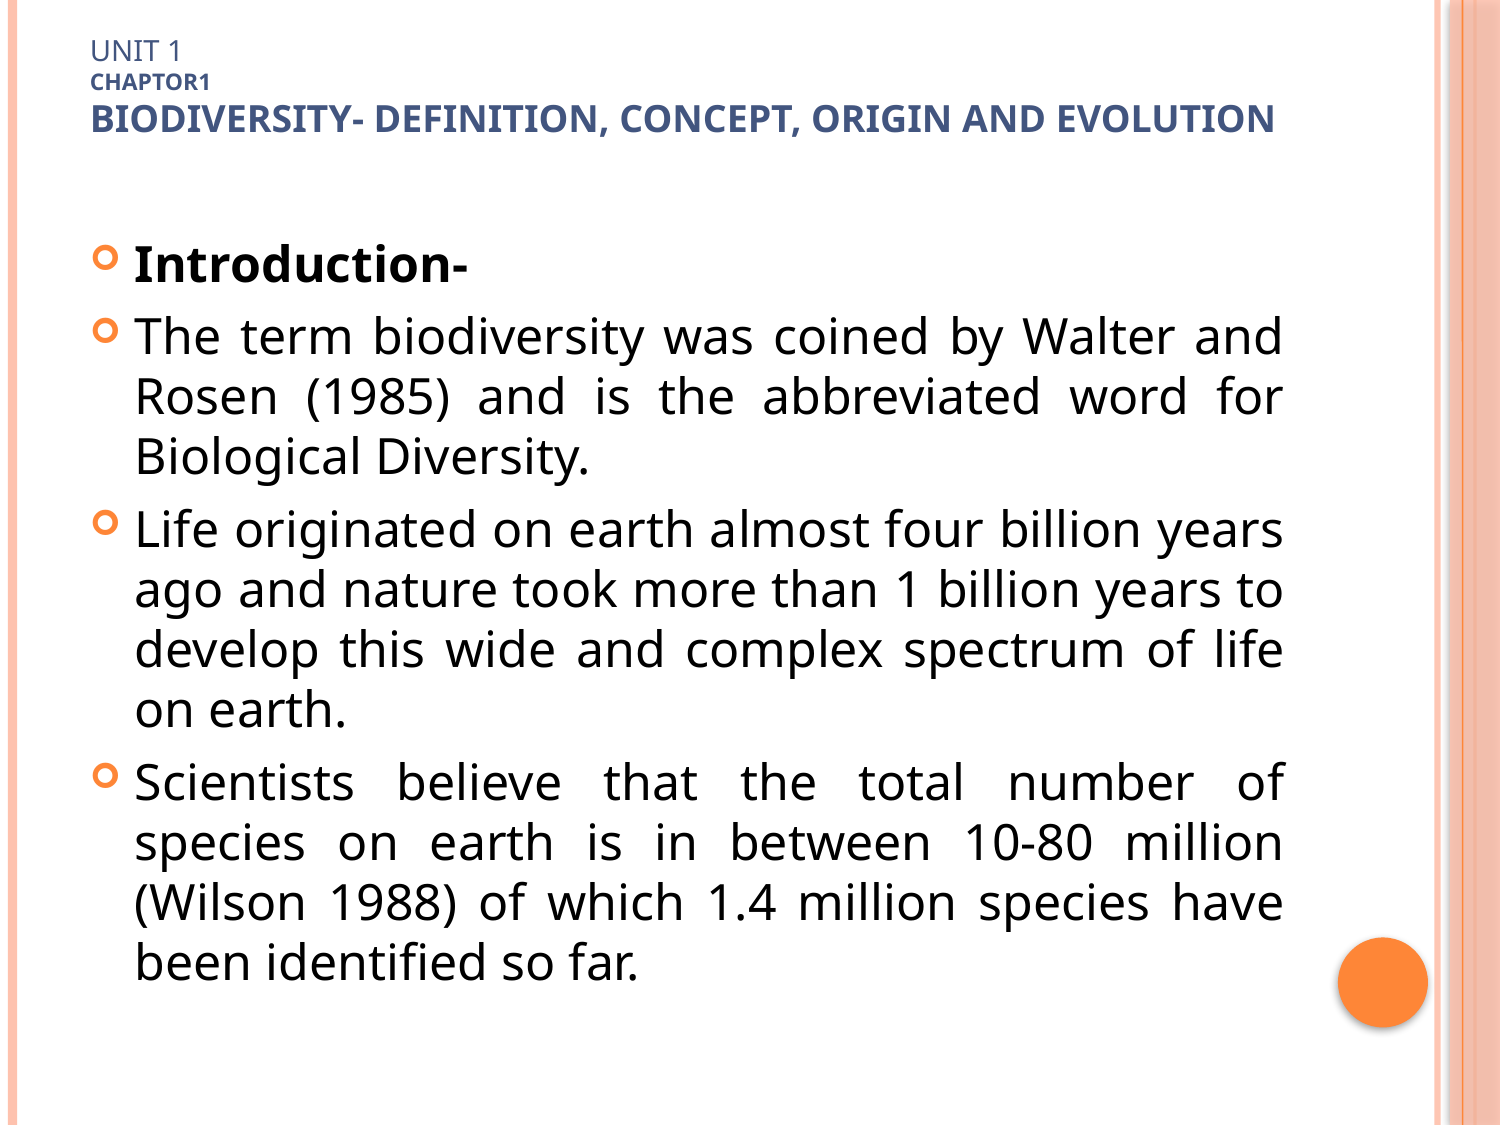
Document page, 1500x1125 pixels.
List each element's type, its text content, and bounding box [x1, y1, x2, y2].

list Introduction- The term biodiversity was coined by Walter and Rosen (1985) and is the abbreviated word for Biological Diversity. Life originated on earth almost four billion years ago and nature took more than 1 billion years to develop this wide and complex spectrum of life on earth. Scientists believe that the total number of species on earth is in between 10-80 million (Wilson 1988) of which 1.4 million species have been identified so far. [75, 224, 1300, 1062]
title Unit 1 Chaptor1 Biodiversity- Definition, concept, origin and evolution [75, 45, 1300, 224]
